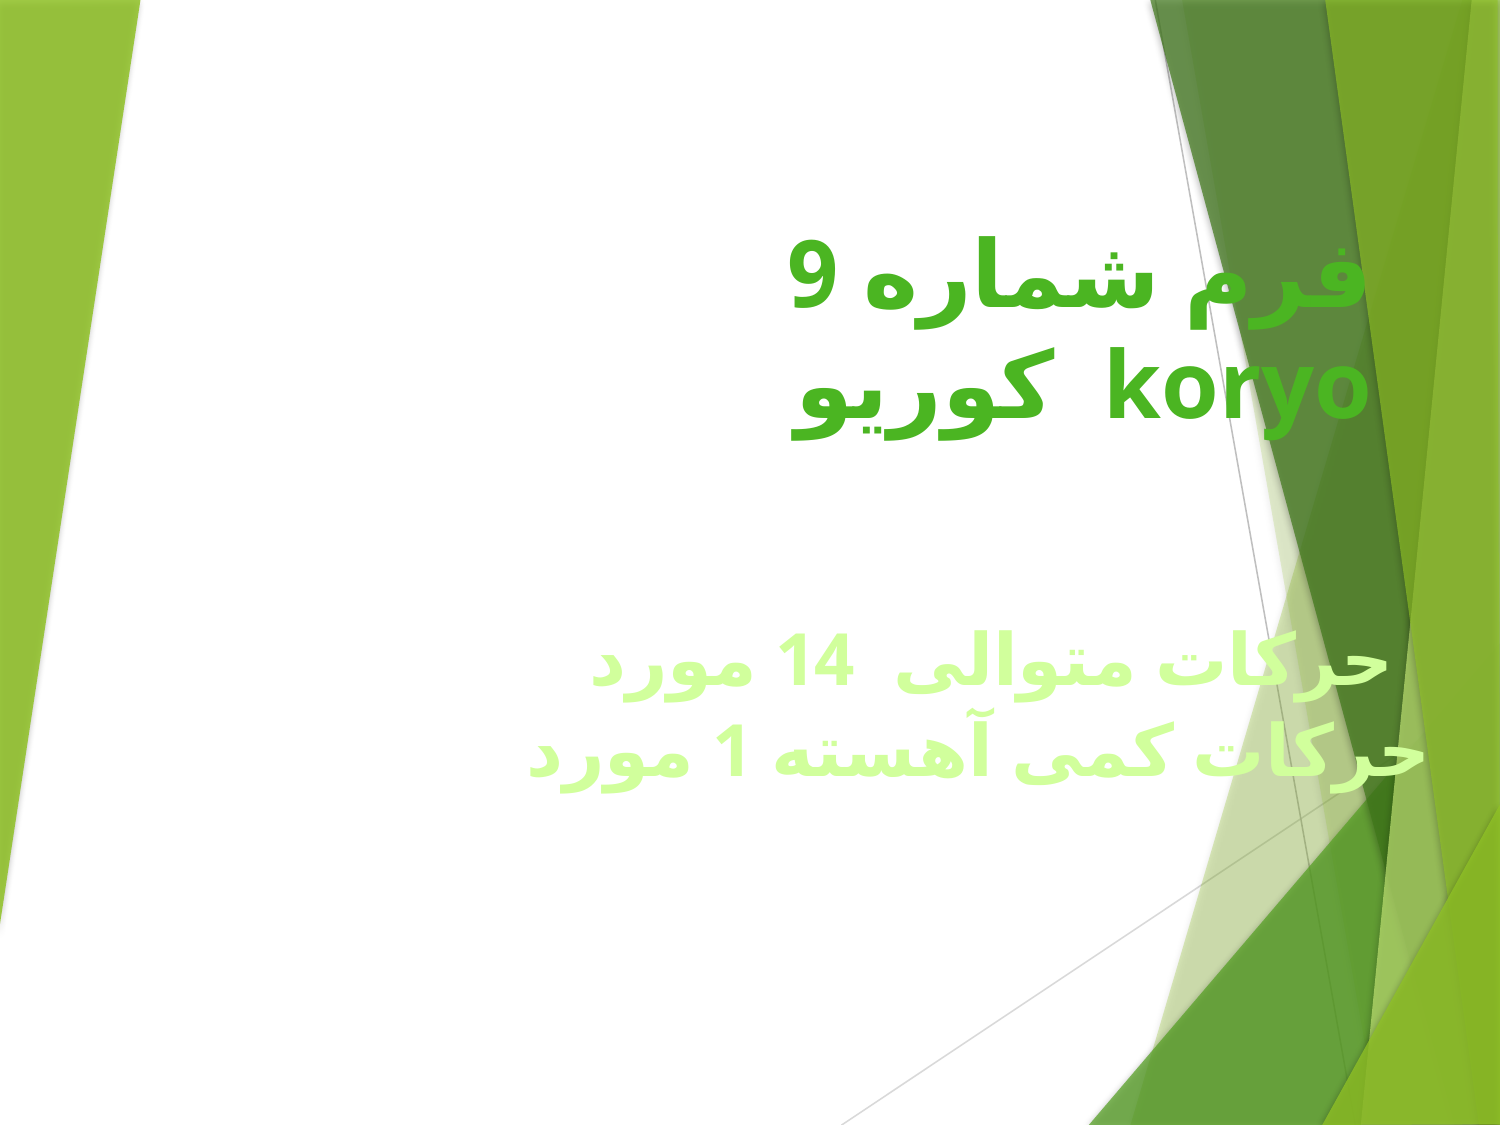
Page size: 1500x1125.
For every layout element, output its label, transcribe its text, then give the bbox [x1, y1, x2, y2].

title فرم شماره 9 کوریو koryo [112, 93, 1388, 446]
subtitle حرکات متوالی 14 مورد حرکات کمی آهسته 1 مورد [152, 480, 1465, 809]
